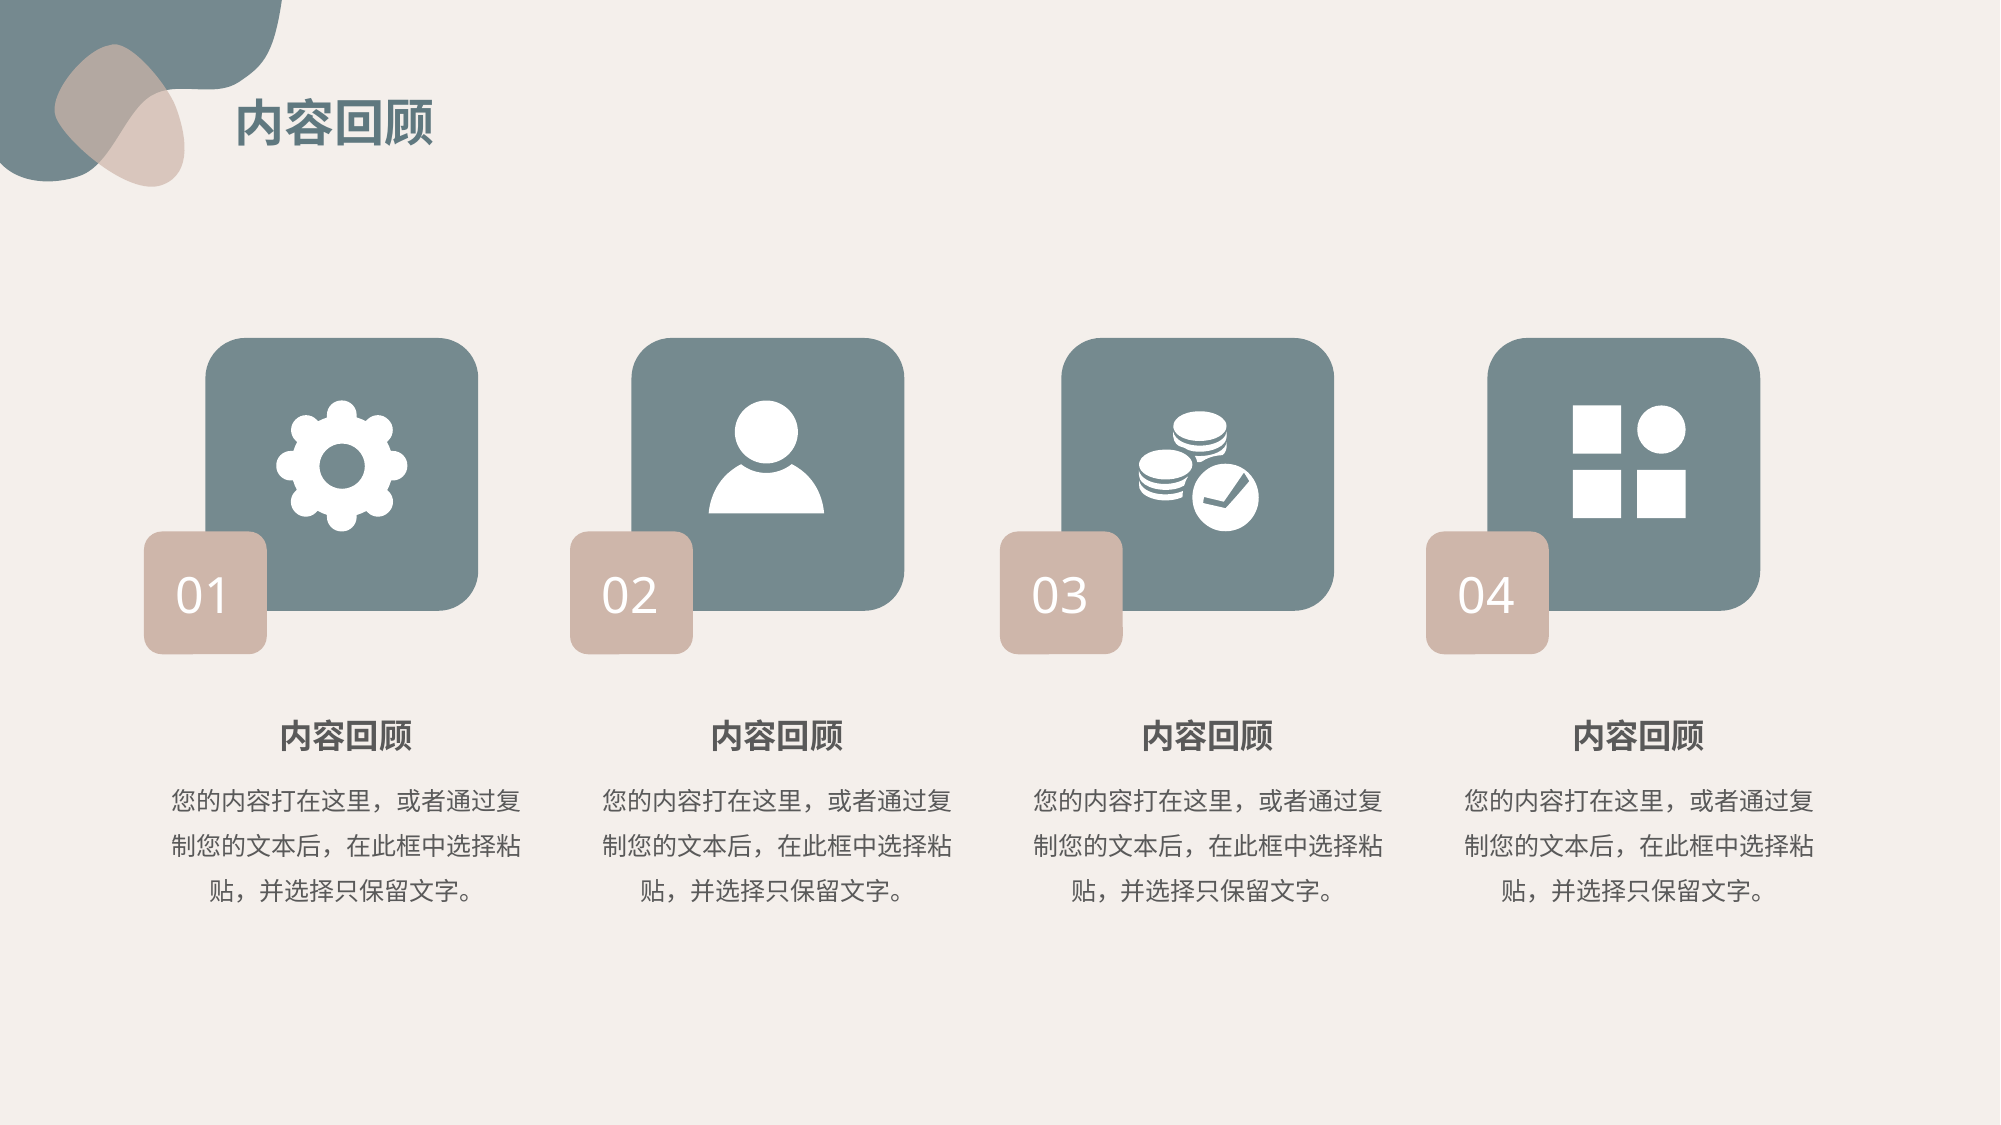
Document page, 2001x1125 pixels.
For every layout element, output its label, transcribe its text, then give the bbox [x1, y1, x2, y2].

text_box [1637, 405, 1686, 454]
text_box 01 [162, 560, 246, 626]
text_box 内容回顾 [1126, 715, 1290, 756]
text_box [1192, 463, 1259, 532]
text_box [1637, 469, 1686, 519]
text_box 内容回顾 [695, 715, 859, 756]
text_box 内容回顾 [1556, 715, 1721, 756]
text_box [0, 0, 283, 183]
text_box 您的内容打在这里，或者通过复制您的文本后，在此框中选择粘贴，并选择只保留文字。 [593, 770, 963, 906]
text_box [998, 530, 1124, 656]
text_box [1572, 469, 1622, 519]
text_box [569, 530, 694, 656]
text_box [276, 400, 408, 532]
text_box [1572, 405, 1622, 454]
text_box [1060, 336, 1336, 612]
text_box 内容回顾 [264, 715, 428, 756]
text_box 02 [588, 560, 673, 626]
text_box 03 [1018, 560, 1102, 626]
text_box 您的内容打在这里，或者通过复制您的文本后，在此框中选择粘贴，并选择只保留文字。 [162, 770, 532, 906]
text_box [53, 43, 186, 188]
text_box [1138, 449, 1193, 501]
text_box [630, 336, 906, 612]
text_box 您的内容打在这里，或者通过复制您的文本后，在此框中选择粘贴，并选择只保留文字。 [1454, 770, 1824, 906]
text_box [734, 400, 798, 464]
text_box [1424, 530, 1550, 656]
text_box [1173, 411, 1227, 463]
text_box 04 [1444, 560, 1529, 626]
text_box [1486, 336, 1762, 612]
text_box 内容回顾 [219, 83, 450, 159]
text_box [142, 530, 268, 656]
text_box [204, 336, 480, 612]
text_box [708, 464, 825, 514]
text_box 您的内容打在这里，或者通过复制您的文本后，在此框中选择粘贴，并选择只保留文字。 [1024, 770, 1393, 906]
